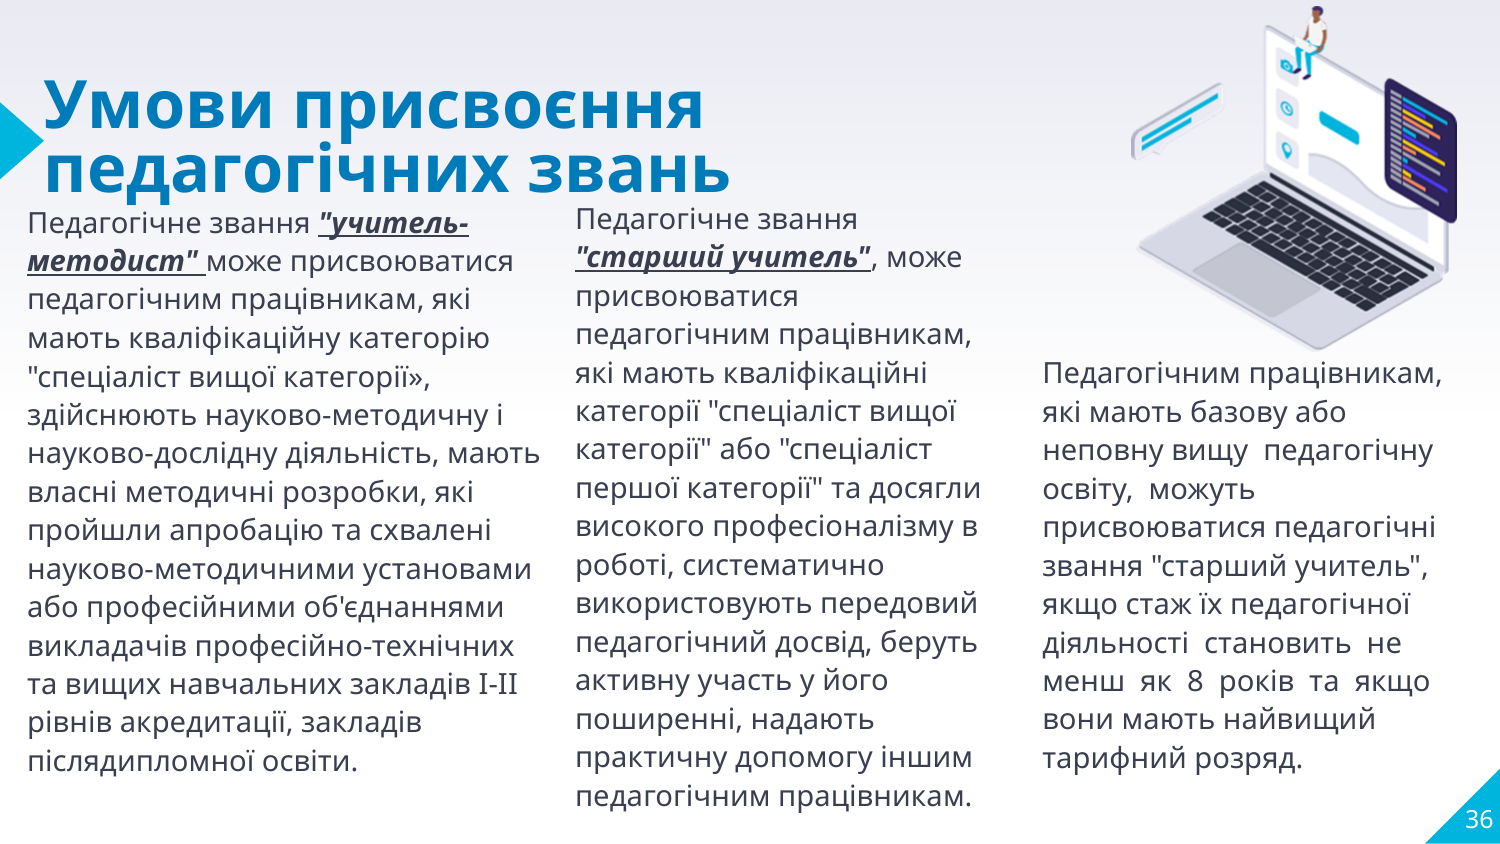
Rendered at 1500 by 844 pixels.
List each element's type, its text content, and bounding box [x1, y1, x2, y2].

slide_number 36 [1418, 760, 1494, 838]
list Педагогічне звання "старший учитель", може присвоюватися педагогічним працівникам, які мають кваліфікаційні категорії "спеціаліст вищої категорії" або "спеціаліст першої категорії" та досягли високого професіоналізму в роботі, систематично використовують передовий педагогічний досвід, беруть активну участь у його поширенні, надають практичну допомогу іншим педагогічним працівникам. [554, 196, 999, 815]
picture [1130, 5, 1457, 352]
list Педагогічним працівникам, які мають базову або неповну вищу педагогічну освіту, можуть присвоюватися педагогічні звання "старший учитель", якщо стаж їх педагогічної діяльності становить не менш як 8 років та якщо вони мають найвищий тарифний розряд. [1021, 351, 1467, 812]
title Умови присвоєння педагогічних звань [43, 76, 1116, 197]
list Педагогічне звання "учитель-методист" може присвоюватися педагогічним працівникам, які мають кваліфікаційну категорію "спеціаліст вищої категорії», здійснюють науково-методичну і науково-дослідну діяльність, мають власні методичні розробки, які пройшли апробацію та схвалені науково-методичними установами або професійними об'єднаннями викладачів професійно-технічних та вищих навчальних закладів I-II рівнів акредитації, закладів післядипломної освіти. [6, 200, 545, 800]
